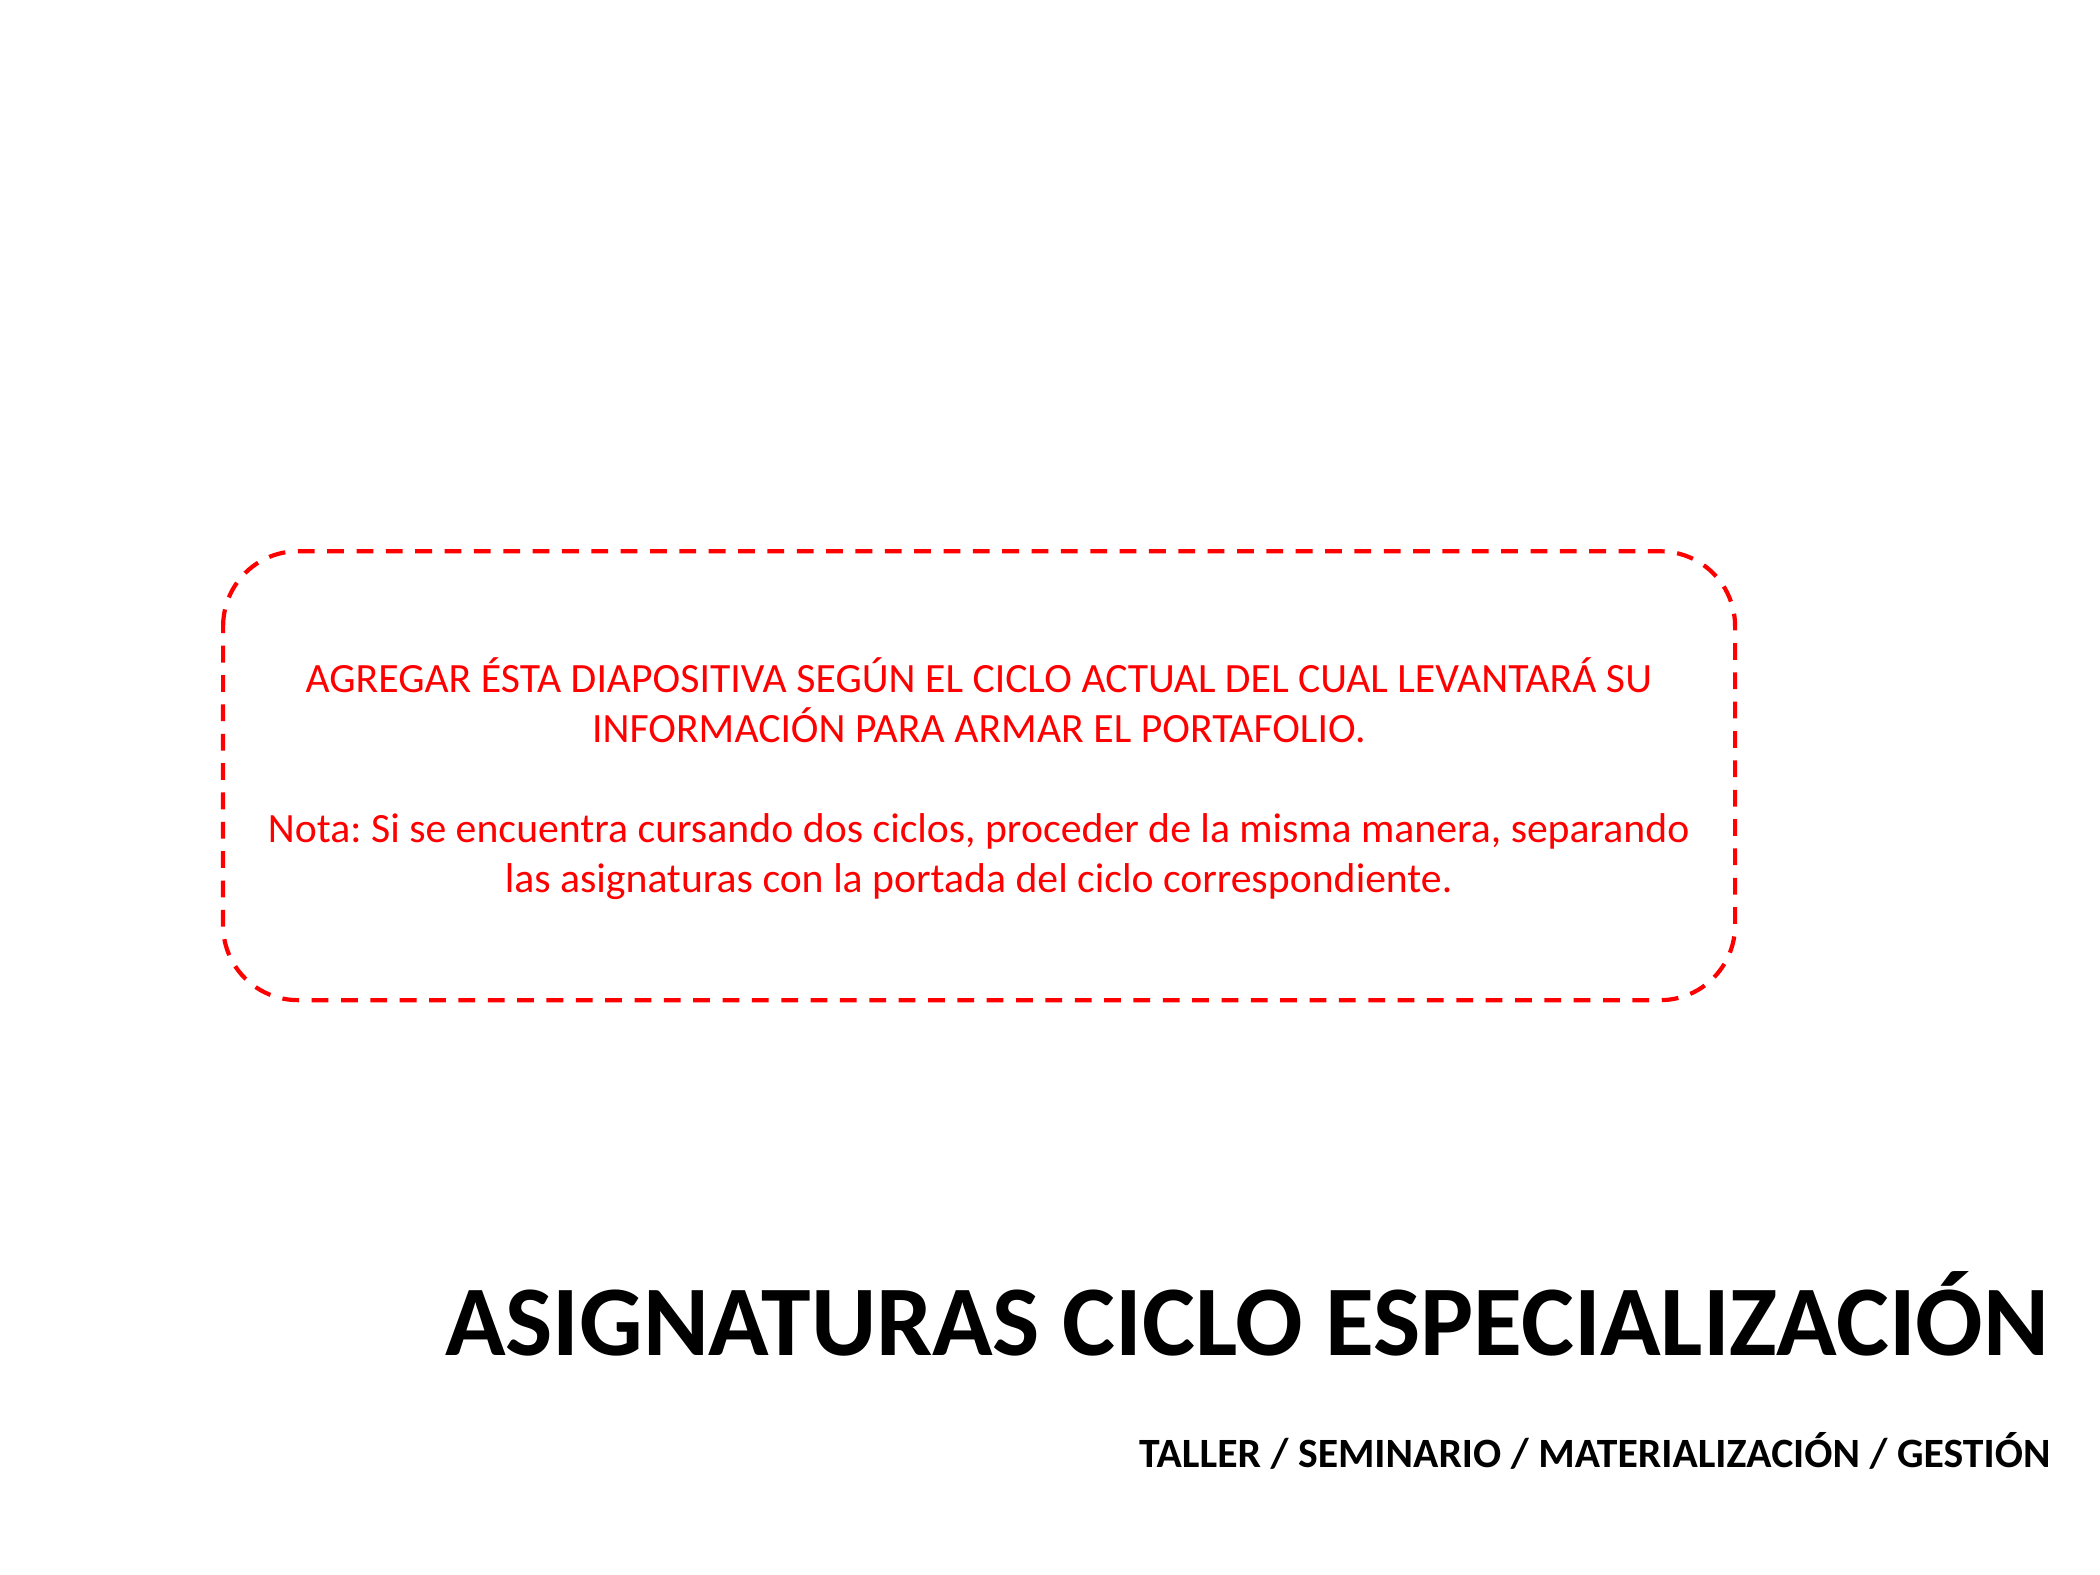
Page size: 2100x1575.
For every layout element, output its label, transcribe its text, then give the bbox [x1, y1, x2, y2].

text_box ASIGNATURAS CICLO ESPECIALIZACIÓN TALLER / SEMINARIO / MATERIALIZACIÓN / GESTIÓN [270, 1248, 2066, 1483]
text_box AGREGAR ÉSTA DIAPOSITIVA SEGÚN EL CICLO ACTUAL DEL CUAL LEVANTARÁ SU INFORMACIÓN PARA ARMAR EL PORTAFOLIO. Nota: Si se encuentra cursando dos ciclos, proceder de la misma manera, separando las asignaturas con la portada del ciclo correspondiente. [220, 549, 1738, 1003]
